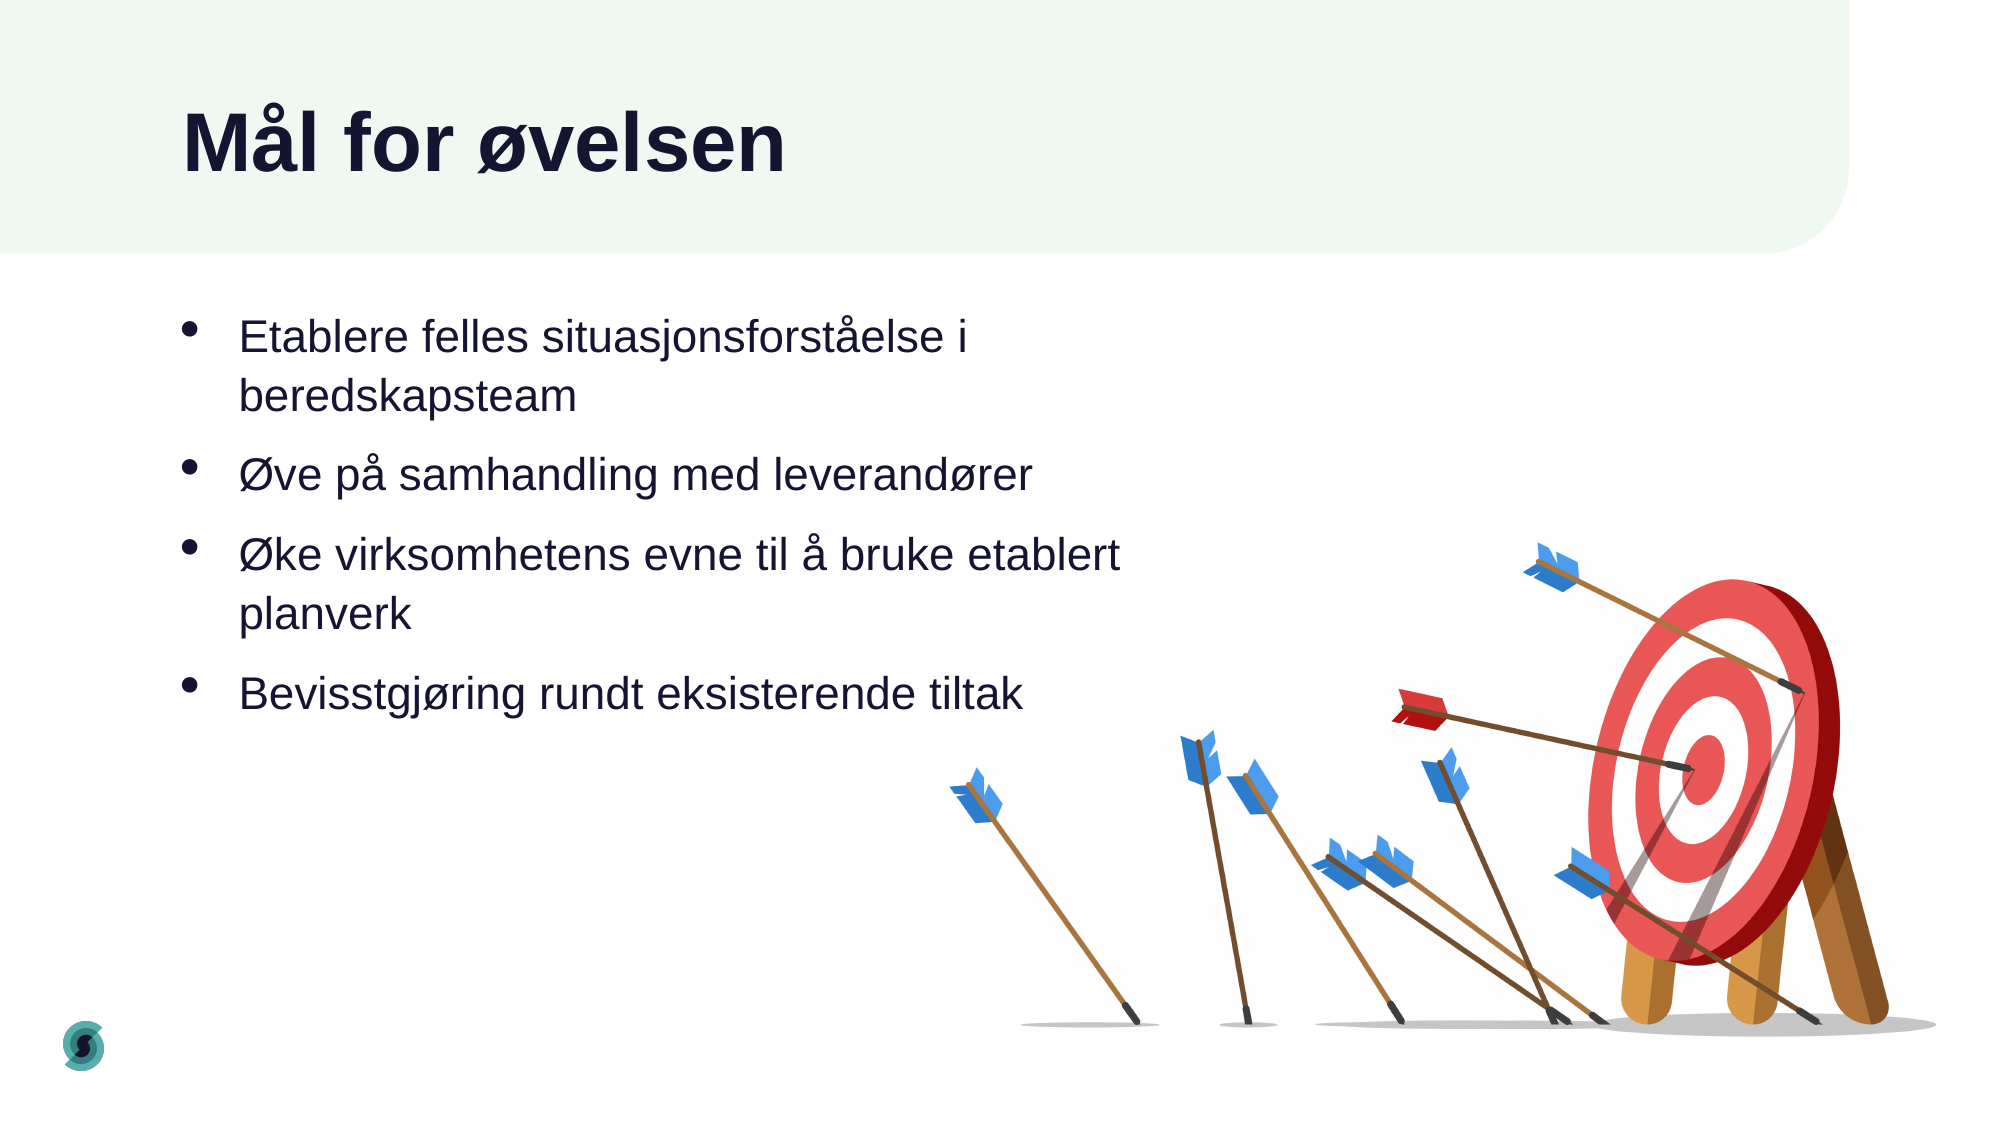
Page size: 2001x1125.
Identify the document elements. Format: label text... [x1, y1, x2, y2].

list Etablere felles situasjonsforståelse i beredskapsteam Øve på samhandling med leverandører Øke virksomhetens evne til å bruke etablert planverk Bevisstgjøring rundt eksisterende tiltak [167, 295, 1215, 792]
title Mål for øvelsen [167, 54, 1838, 236]
picture [813, 447, 2000, 1125]
picture [63, 1021, 104, 1071]
